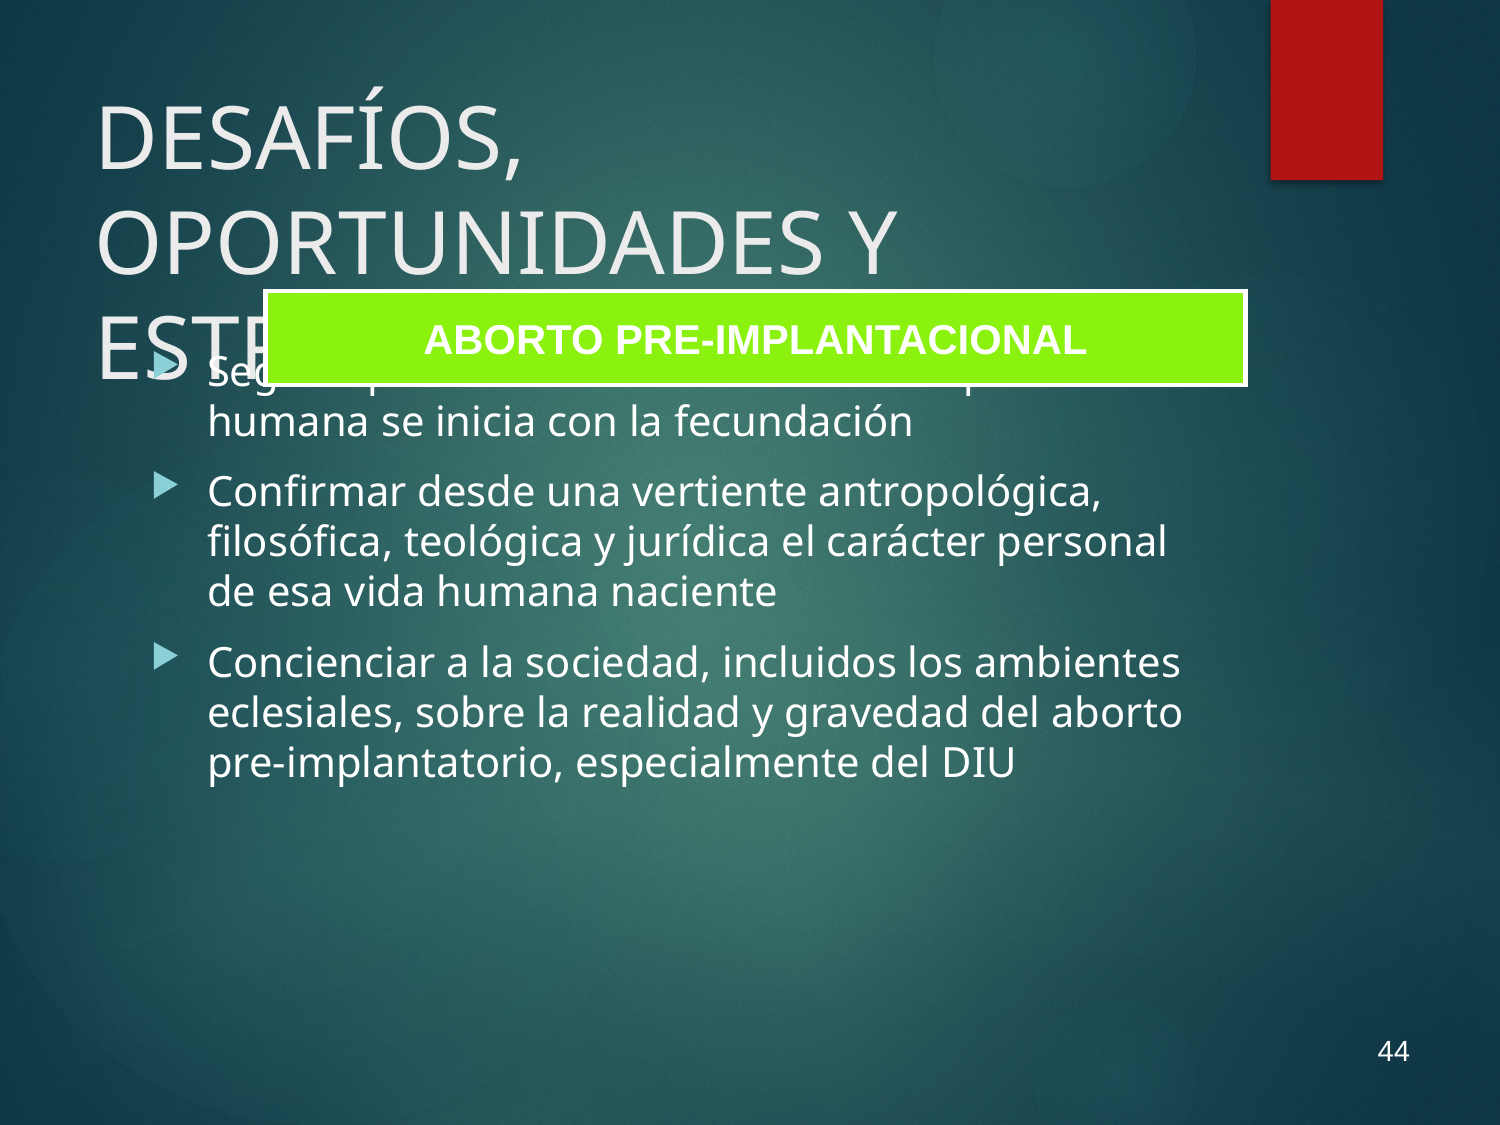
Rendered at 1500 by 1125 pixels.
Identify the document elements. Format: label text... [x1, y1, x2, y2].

title DESAFÍOS, OPORTUNIDADES Y ESTRATEGIAS [79, 74, 1237, 304]
text_box 44 [1074, 1024, 1425, 1103]
list Seguir aportando datos científicos de que la vida humana se inicia con la fecundación Confirmar desde una vertiente antropológica, filosófica, teológica y jurídica el carácter personal de esa vida humana naciente Concienciar a la sociedad, incluidos los ambientes eclesiales, sobre la realidad y gravedad del aborto pre-implantatorio, especialmente del DIU [135, 336, 1237, 1025]
text_box ABORTO PRE-IMPLANTACIONAL [265, 290, 1246, 386]
